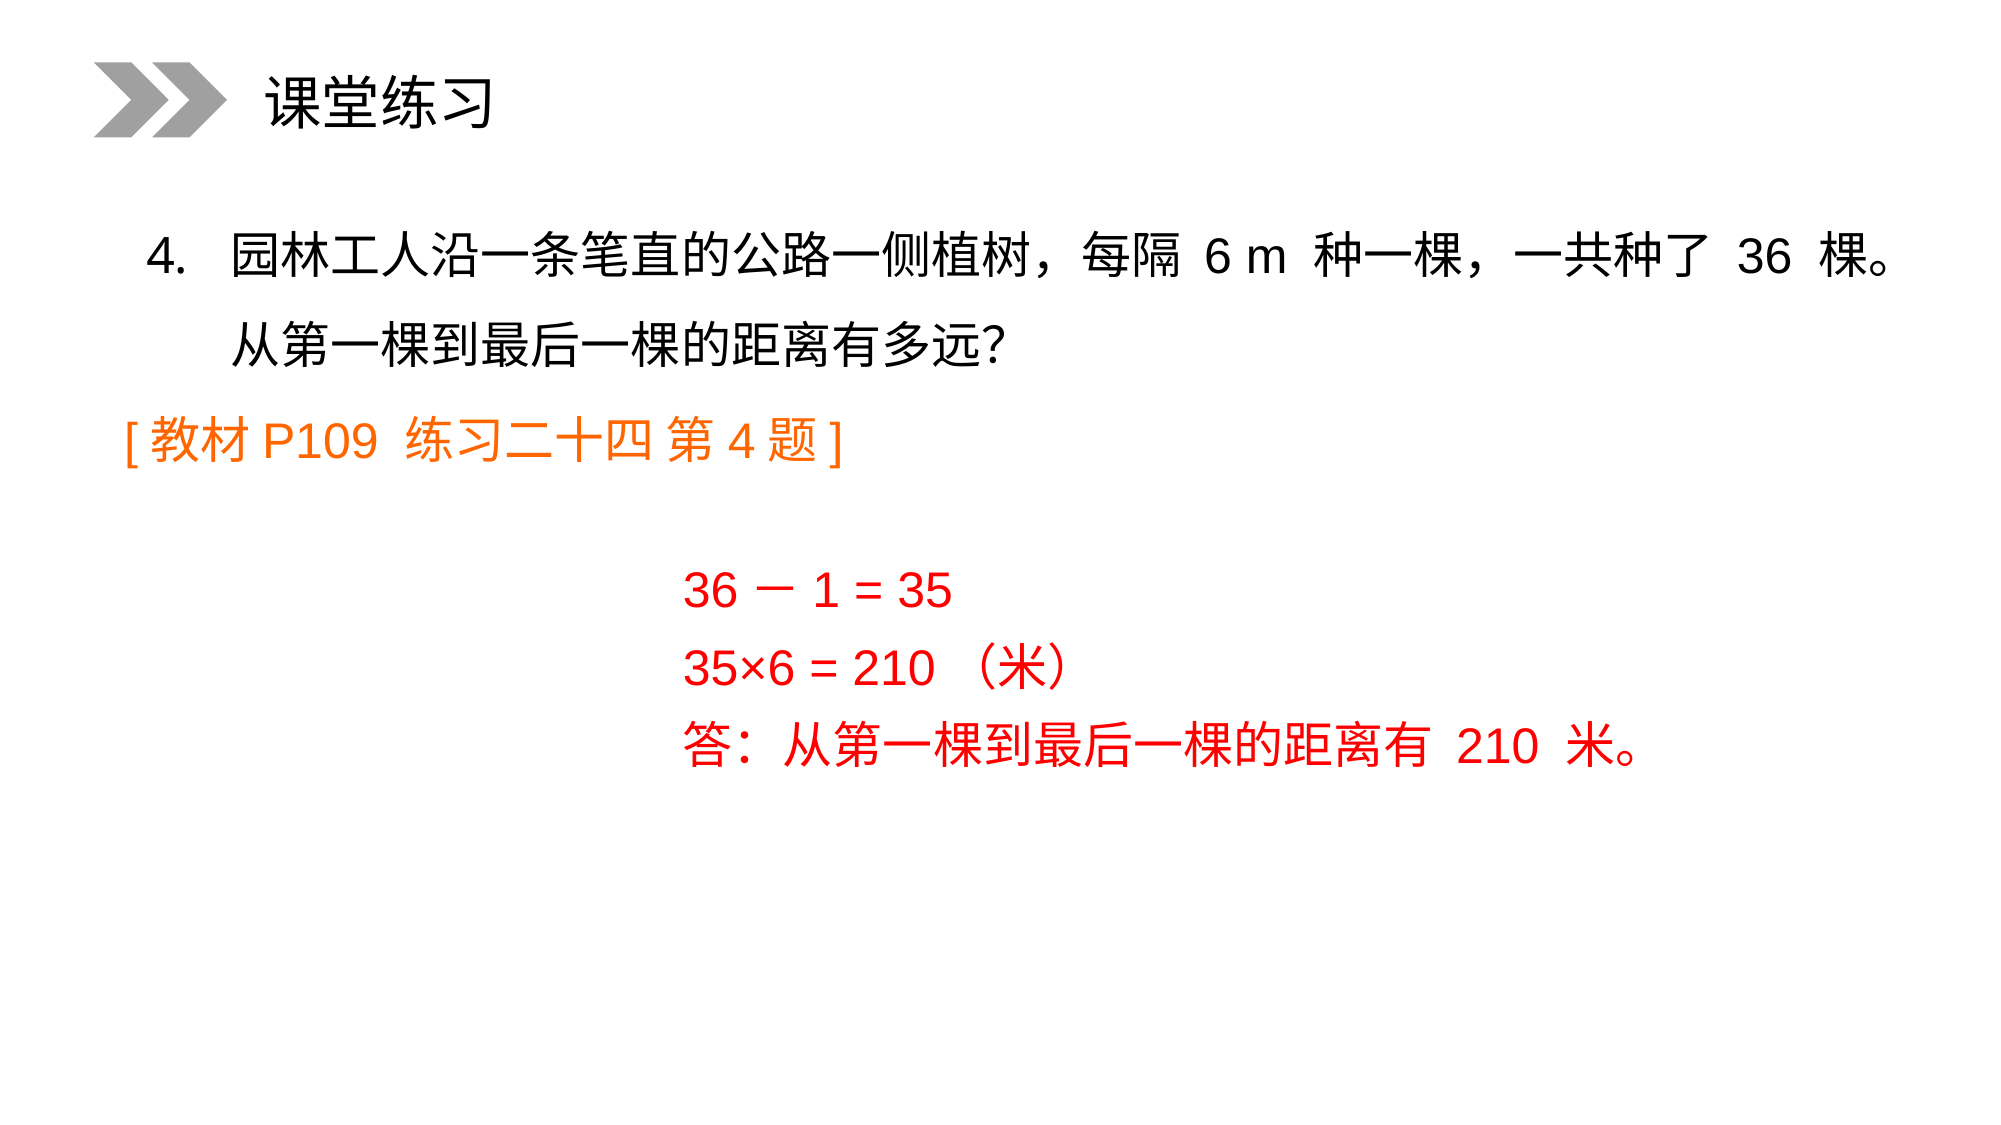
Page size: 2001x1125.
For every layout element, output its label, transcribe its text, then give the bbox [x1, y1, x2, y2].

text_box 36－1 = 35 35×6 = 210（米） 答：从第一棵到最后一棵的距离有 210 米。 [668, 532, 1656, 782]
text_box 课堂练习 [248, 66, 1088, 137]
text_box 园林工人沿一条笔直的公路一侧植树，每隔 6 m 种一棵，一共种了 36 棵。从第一棵到最后一棵的距离有多远？ [131, 186, 1890, 382]
text_box [教材P109 练习二十四 第4题] [109, 383, 859, 476]
